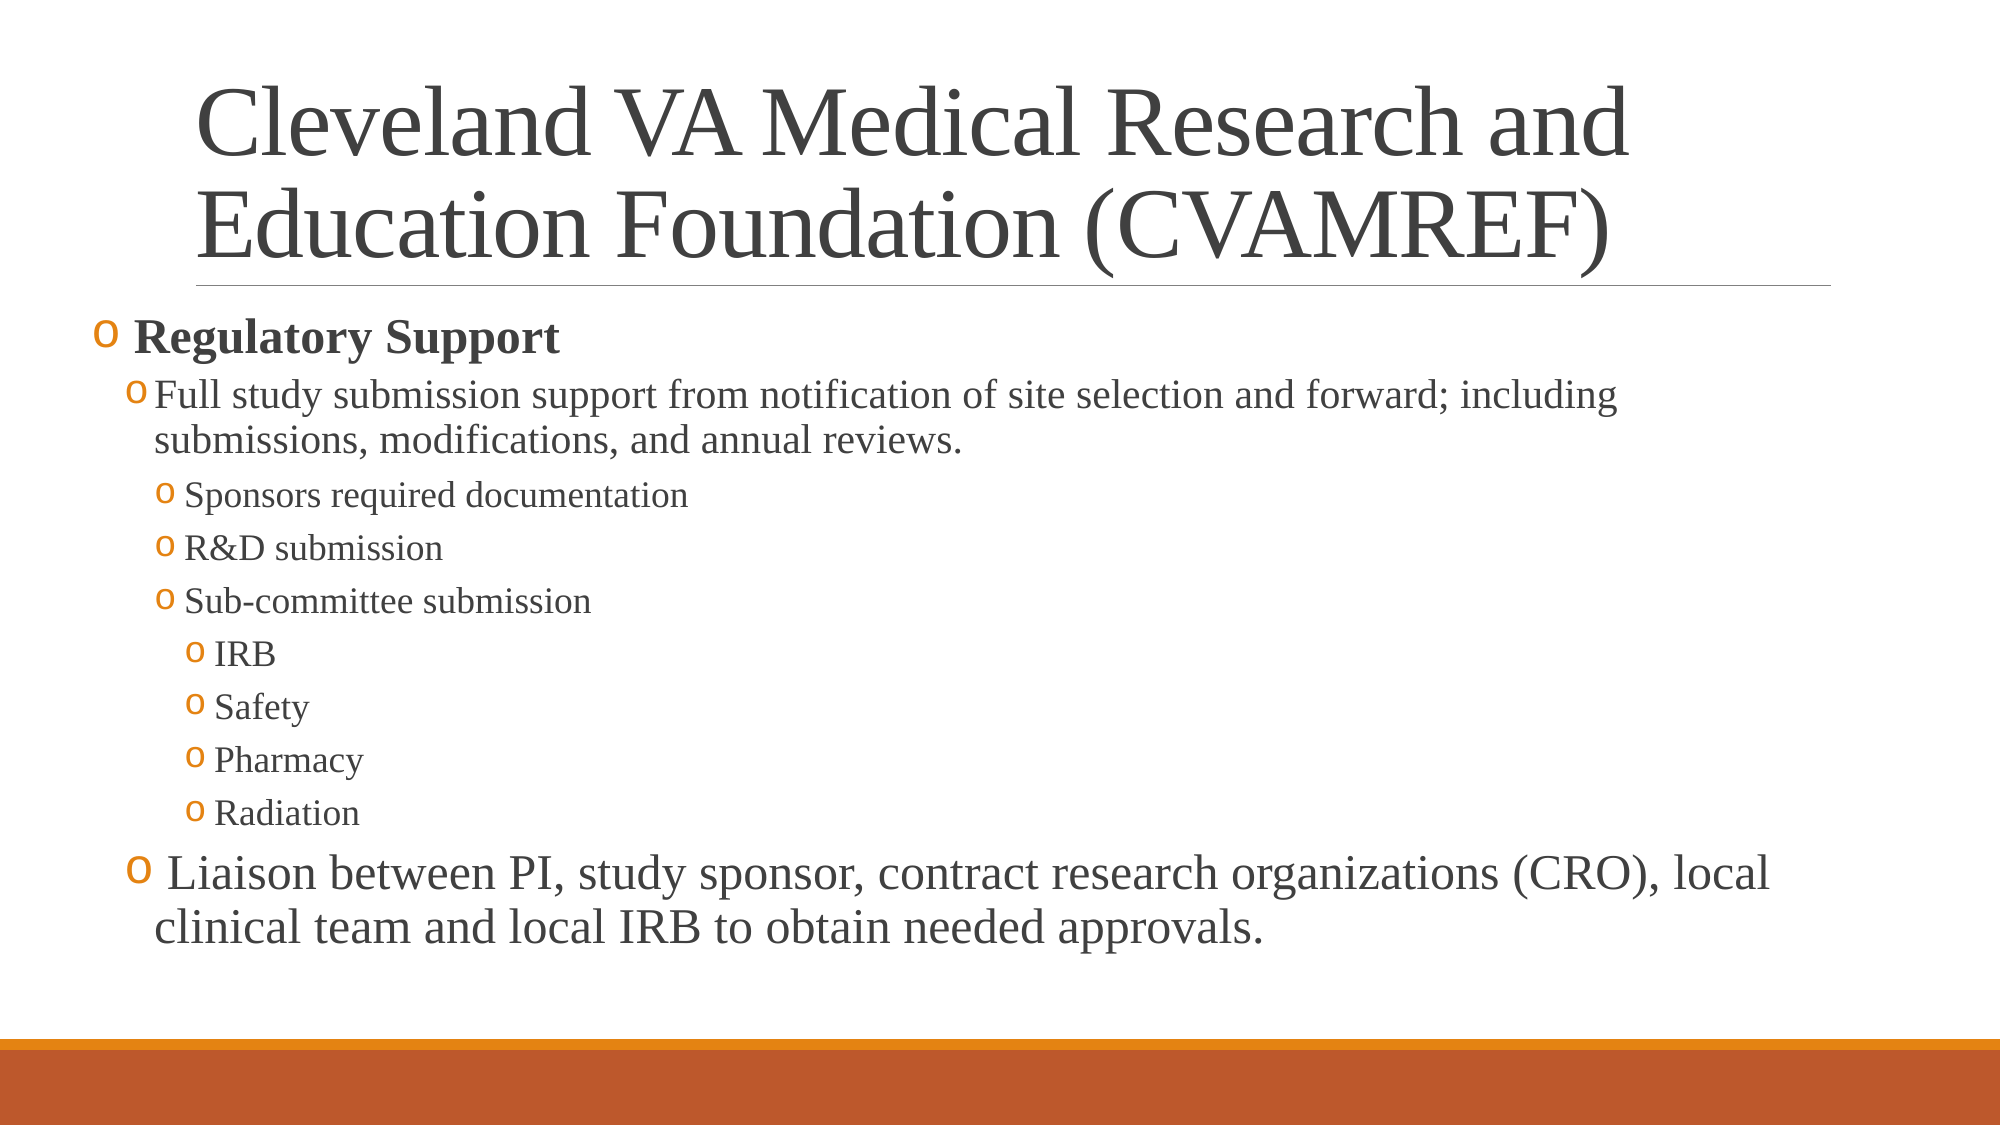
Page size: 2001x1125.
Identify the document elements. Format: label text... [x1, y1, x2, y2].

list Regulatory Support Full study submission support from notification of site selection and forward; including submissions, modifications, and annual reviews. Sponsors required documentation R&D submission Sub-committee submission IRB Safety Pharmacy Radiation Liaison between PI, study sponsor, contract research organizations (CRO), local clinical team and local IRB to obtain needed approvals. [91, 302, 1830, 1036]
title Cleveland VA Medical Research and Education Foundation (CVAMREF) [180, 47, 1830, 285]
